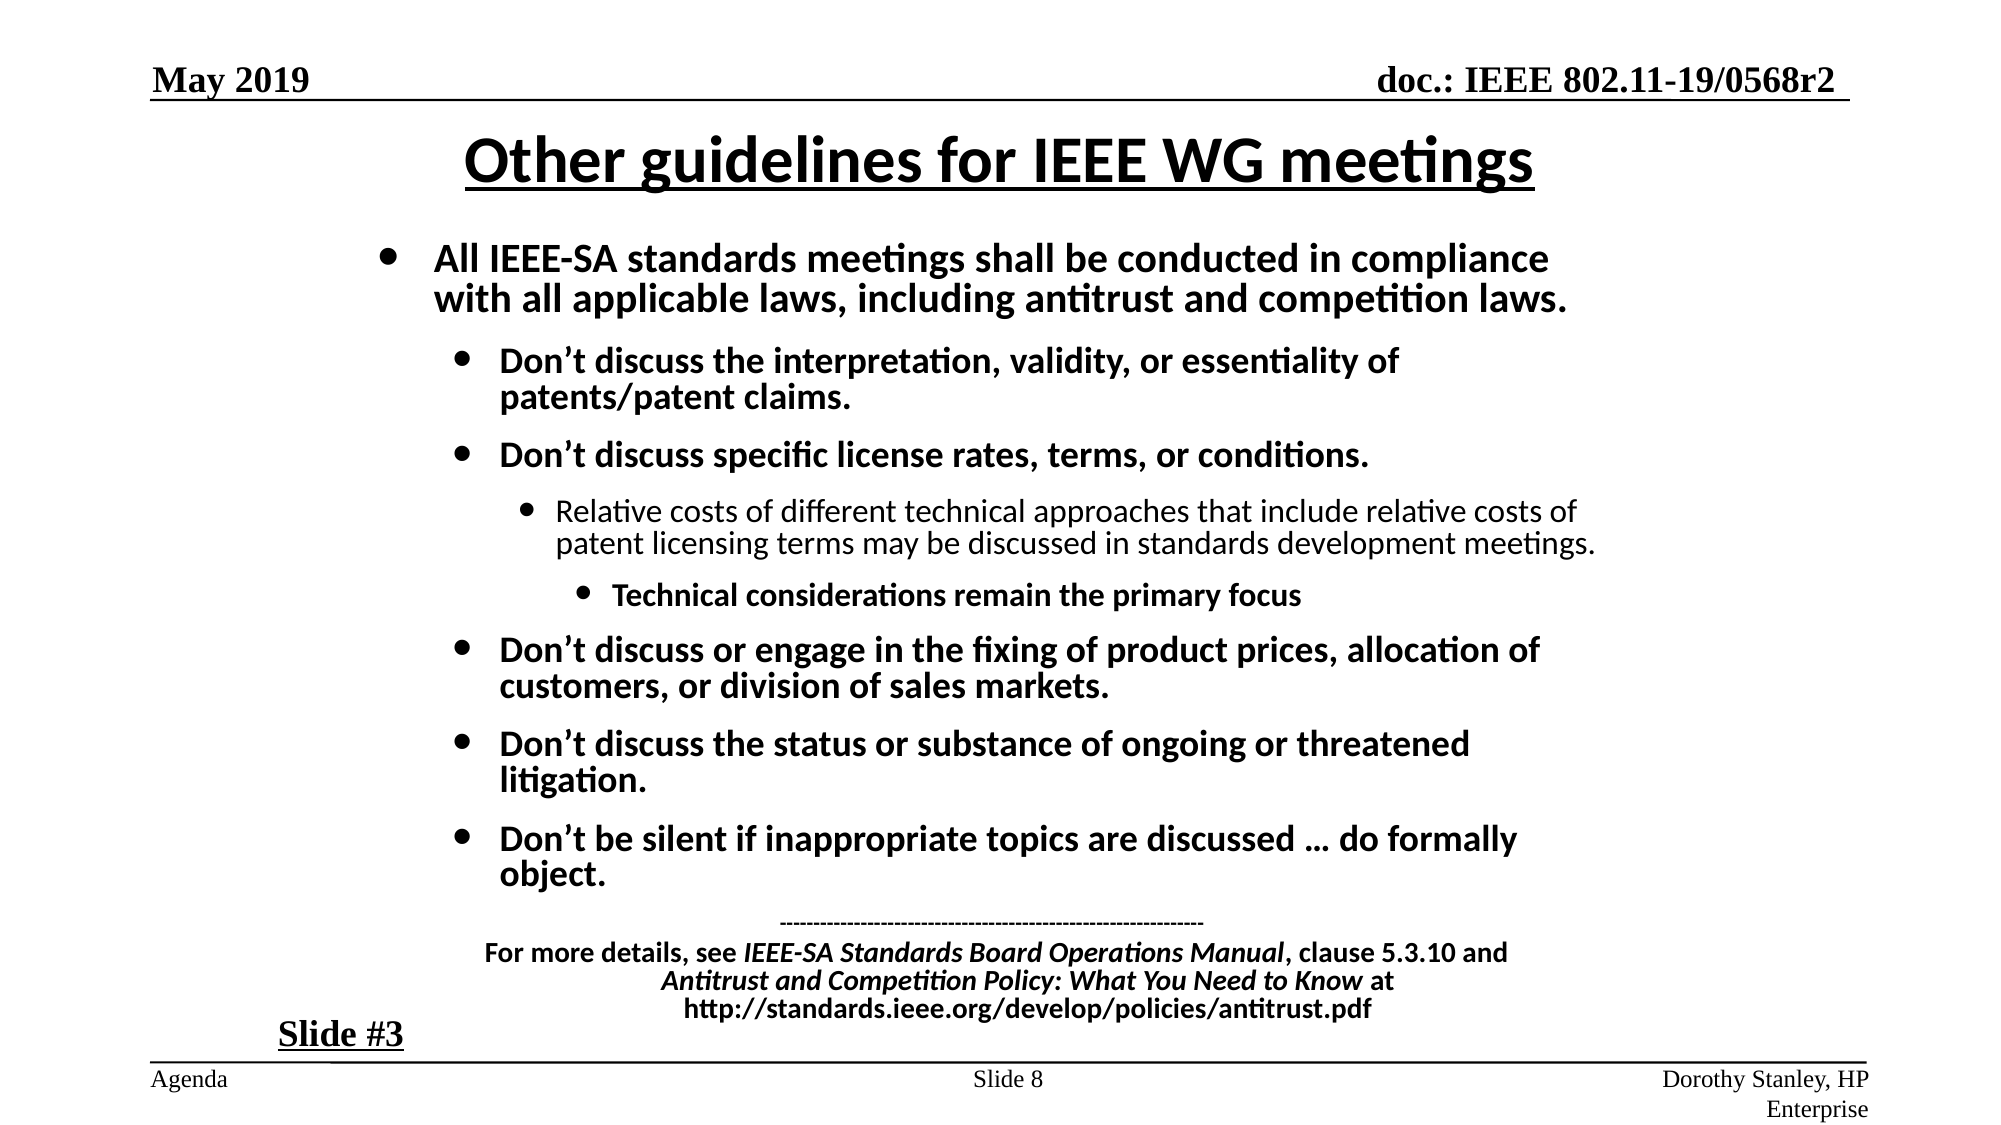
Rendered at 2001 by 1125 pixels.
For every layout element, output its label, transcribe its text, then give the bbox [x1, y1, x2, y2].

slide_number Slide 8 [964, 1062, 1053, 1093]
text_box Slide #3 [263, 1001, 420, 1062]
title Other guidelines for IEEE WG meetings [287, 62, 1713, 250]
footer Dorothy Stanley, HP Enterprise [1609, 1062, 1869, 1093]
list All IEEE-SA standards meetings shall be conducted in compliance with all applicable laws, including antitrust and competition laws. Don’t discuss the interpretation, validity, or essentiality of patents/patent claims. Don’t discuss specific license rates, terms, or conditions. Relative costs of different technical approaches that include relative costs of patent licensing terms may be discussed in standards development meetings. Technical considerations remain the primary focus Don’t discuss or engage in the fixing of product prices, allocation of customers, or division of sales markets. Don’t discuss the status or substance of ongoing or threatened litigation. Don’t be silent if inappropriate topics are discussed … do formally object. --------------------------------------------------------------- For more details, see IEEE-SA Standards Board Operations Manual, clause 5.3.10 and Antitrust and Competition Policy: What You Need to Know at http://standards.ieee.org/develop/policies/antitrust.pdf [362, 233, 1638, 909]
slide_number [152, 54, 567, 100]
